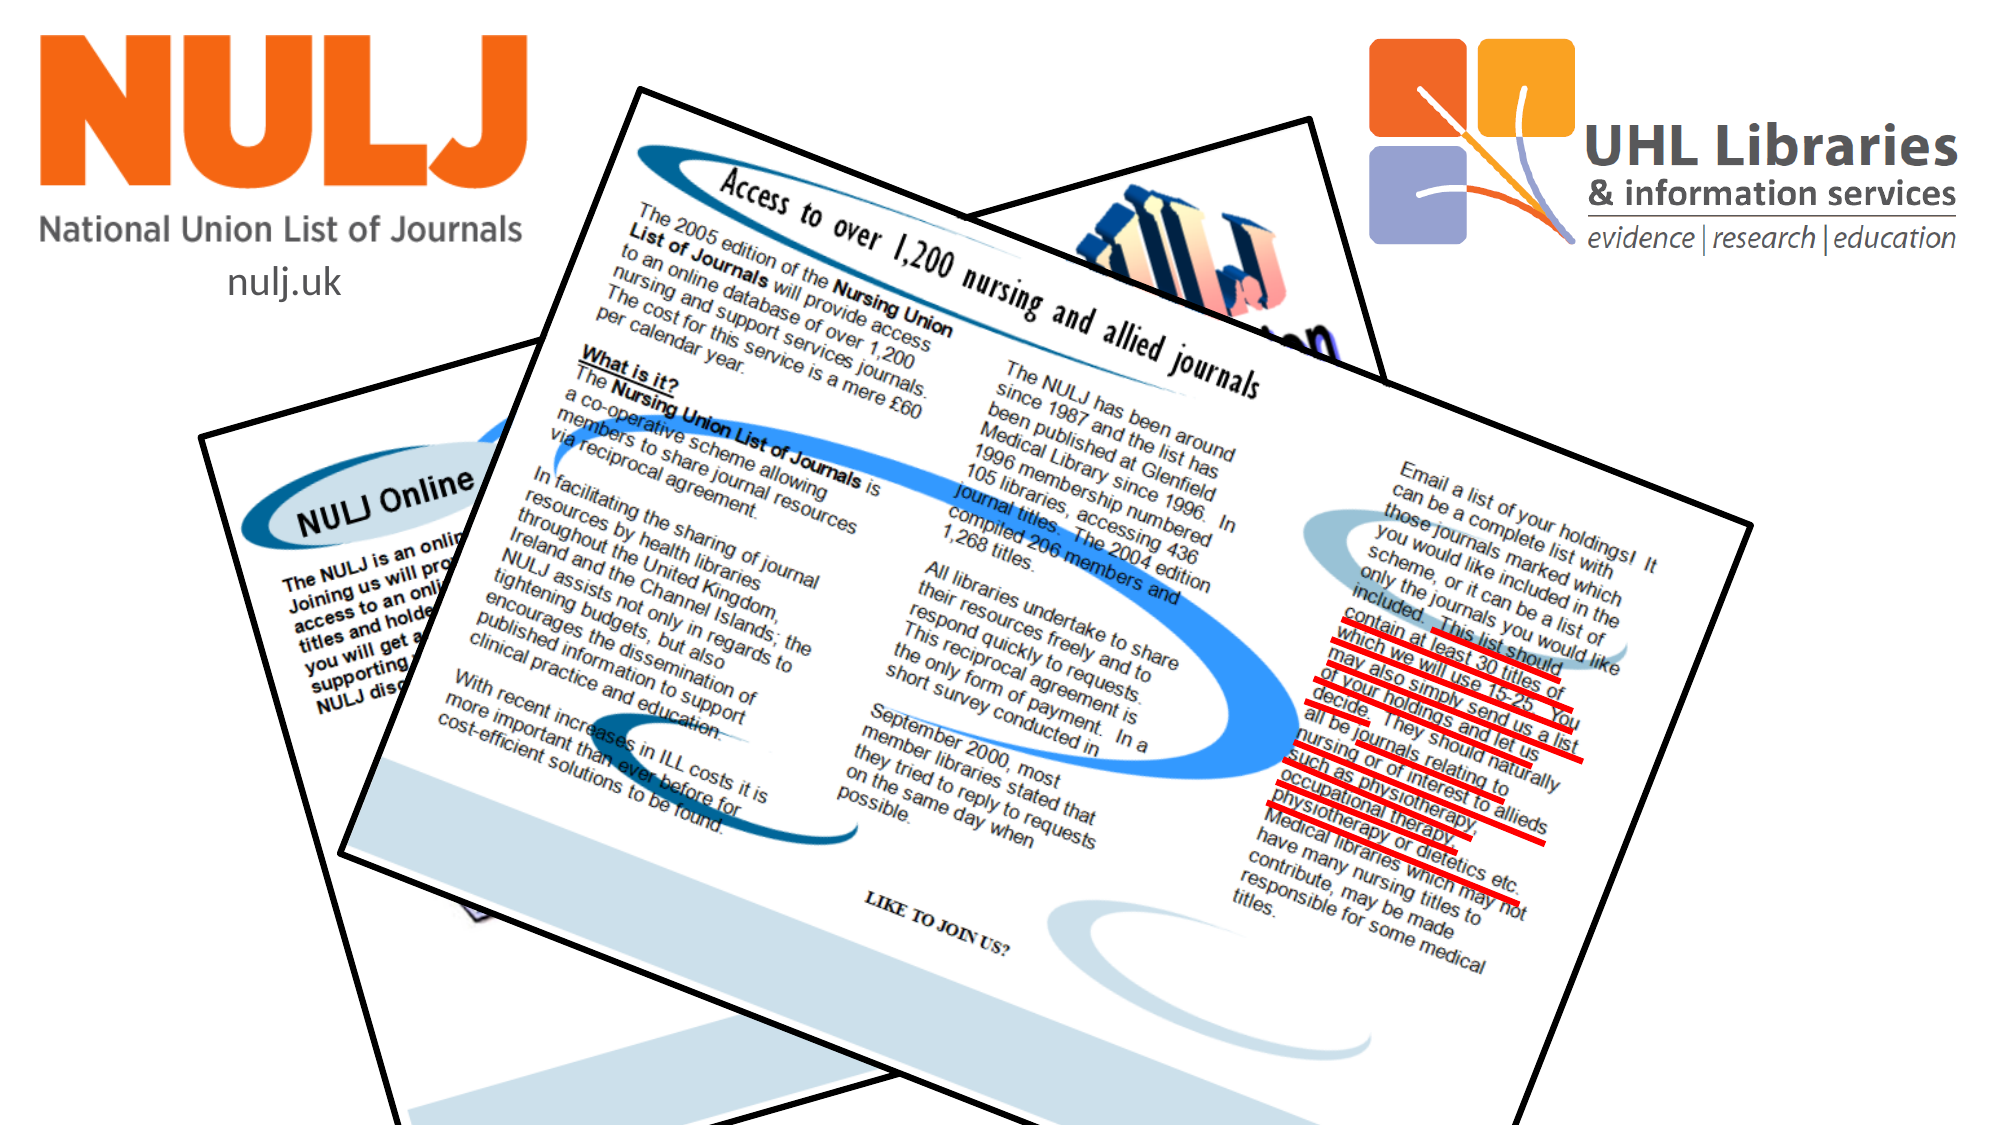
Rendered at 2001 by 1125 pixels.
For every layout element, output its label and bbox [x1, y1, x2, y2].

picture [206, 95, 1745, 1125]
text_box [40, 35, 528, 313]
text_box [1341, 618, 1573, 639]
text_box [1326, 662, 1583, 762]
text_box [1293, 741, 1545, 845]
picture [1355, 32, 1967, 258]
text_box [1282, 759, 1472, 802]
text_box [1276, 781, 1458, 802]
text_box [1304, 701, 1370, 725]
text_box [1266, 802, 1520, 905]
text_box [1313, 678, 1532, 741]
text_box [1331, 639, 1573, 662]
